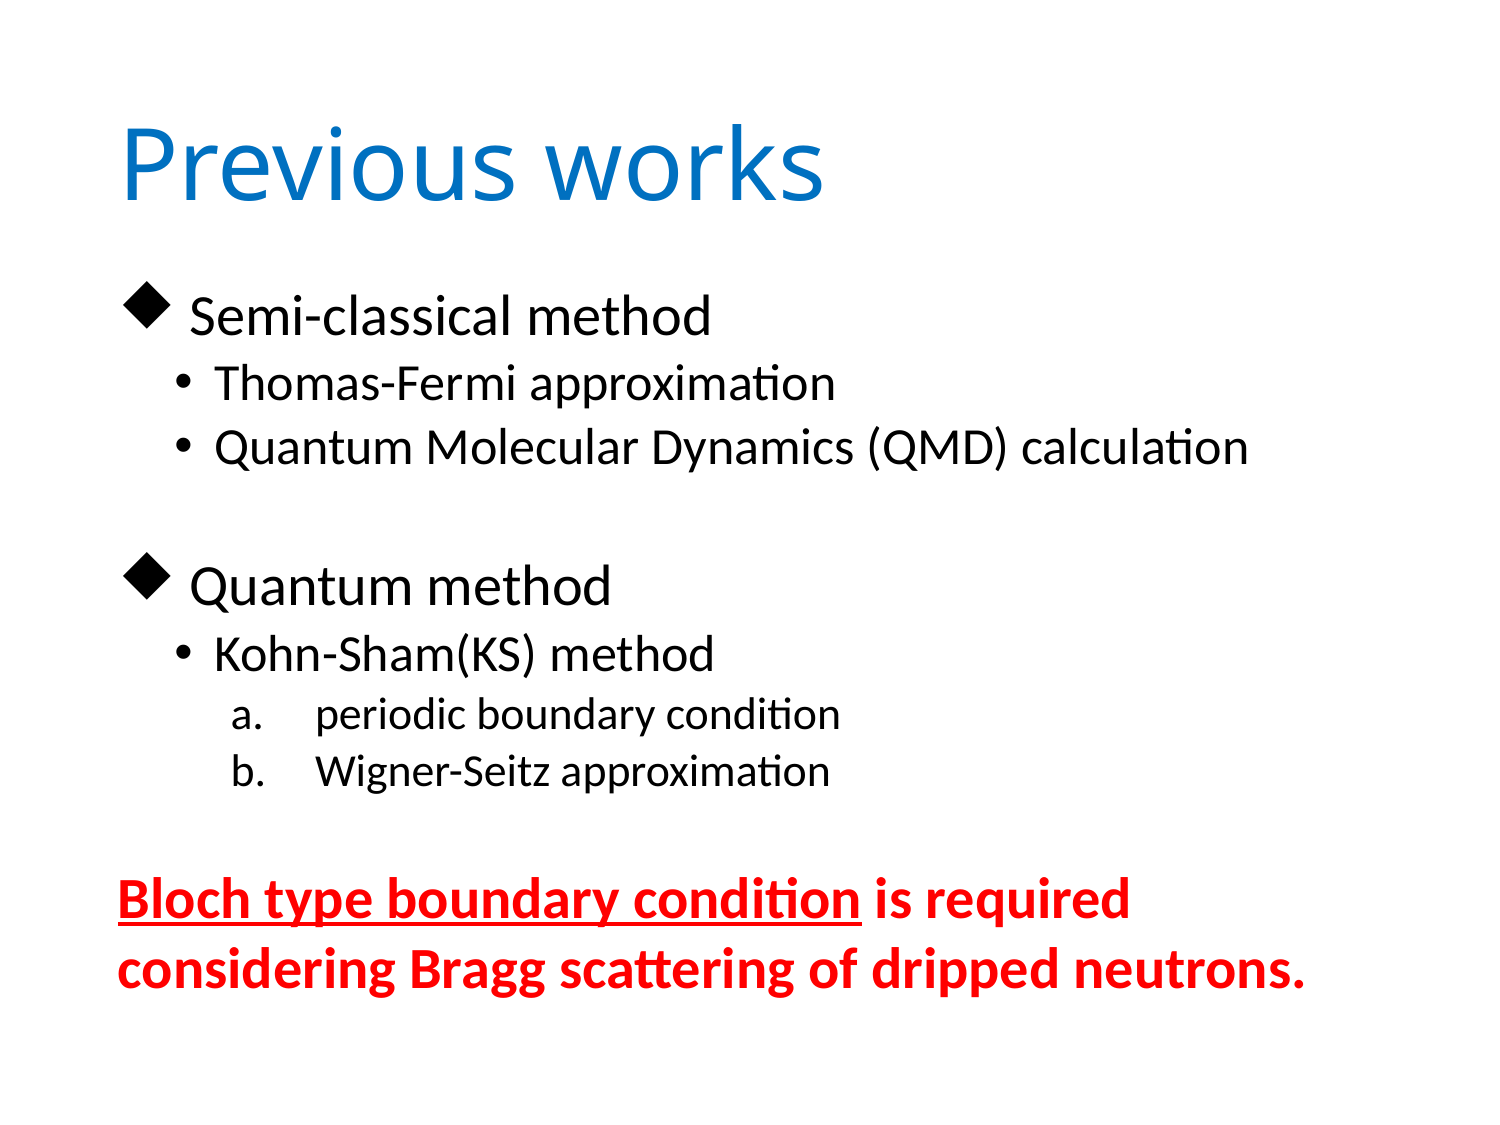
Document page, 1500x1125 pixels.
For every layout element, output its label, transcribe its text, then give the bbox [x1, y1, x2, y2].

list Semi-classical method Thomas-Fermi approximation Quantum Molecular Dynamics (QMD) calculation Quantum method Kohn-Sham(KS) method periodic boundary condition Wigner-Seitz approximation [103, 277, 1397, 810]
text_box Bloch type boundary condition is required considering Bragg scattering of dripped neutrons. [103, 852, 1470, 1008]
title Previous works [103, 59, 1397, 277]
